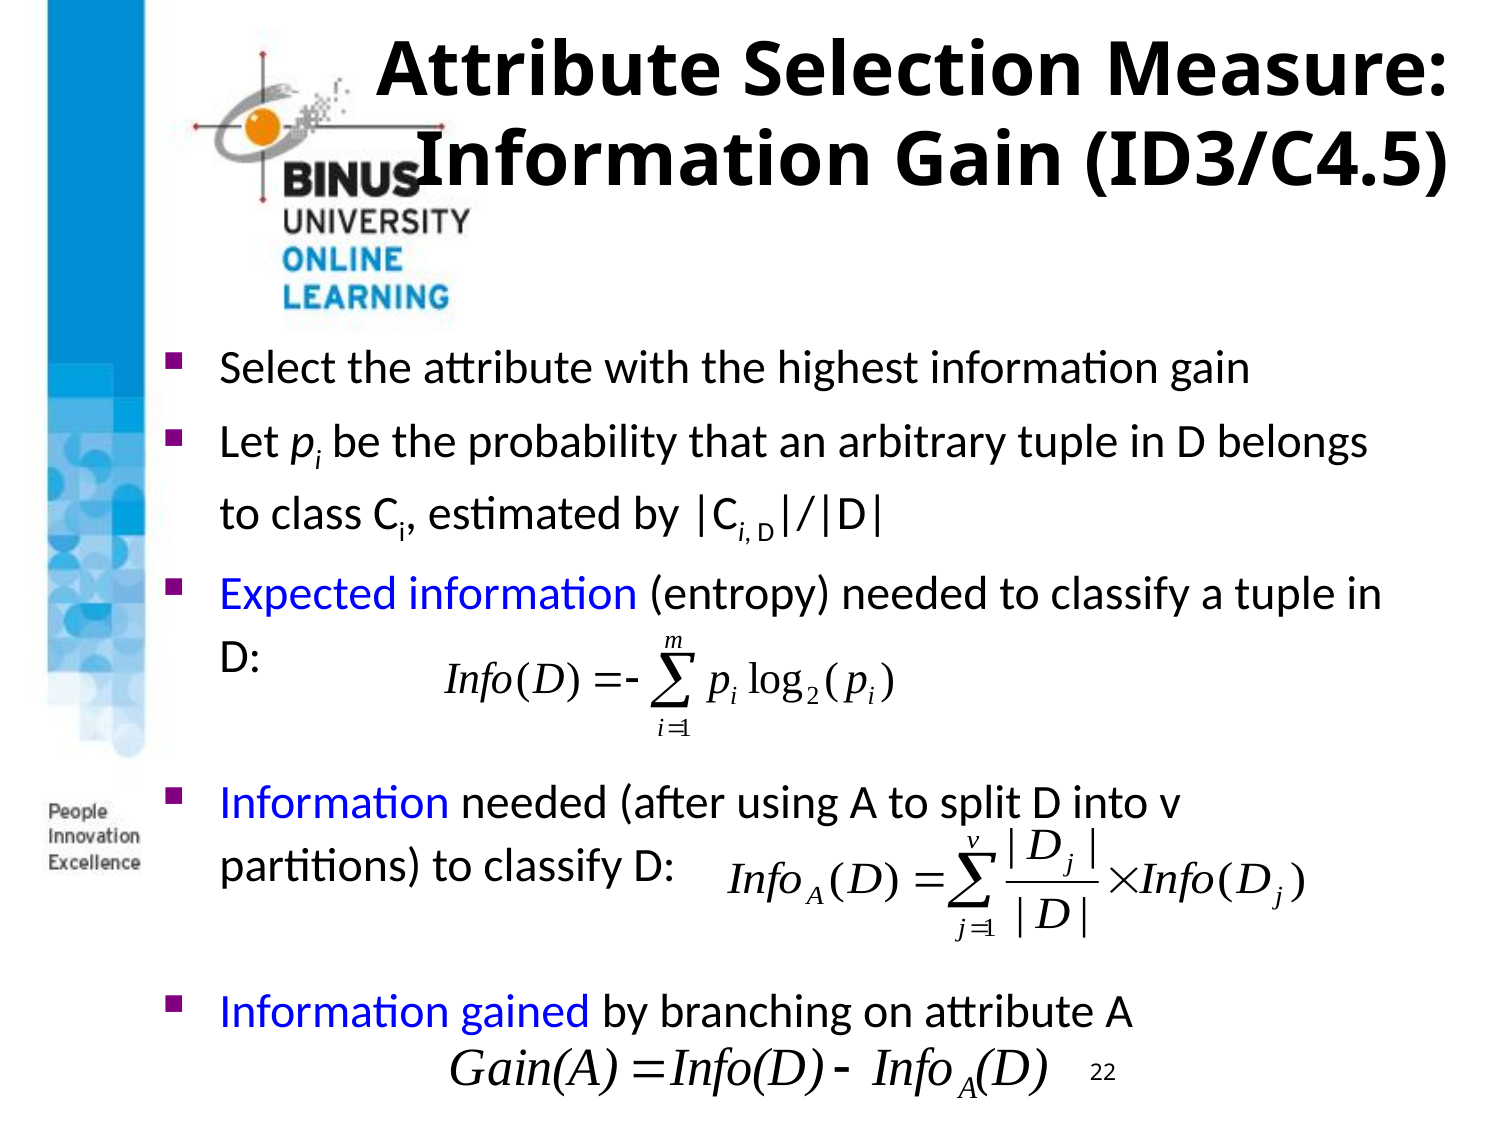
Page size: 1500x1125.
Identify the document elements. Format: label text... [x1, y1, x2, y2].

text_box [718, 815, 1316, 950]
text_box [436, 618, 902, 746]
picture [0, 0, 1500, 1125]
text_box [441, 1031, 1056, 1109]
slide_number 22 [1074, 1042, 1425, 1103]
text_box Attribute Selection Measure: Information Gain (ID3/C4.5) [189, 31, 1463, 207]
text_box Select the attribute with the highest information gain Let pi be the probability that an arbitrary tuple in D belongs to class Ci, estimated by |Ci, D|/|D| Expected information (entropy) needed to classify a tuple in D: Information needed (after using A to split D into v partitions) to classify D: Information gained by branching on attribute A [149, 323, 1399, 1063]
